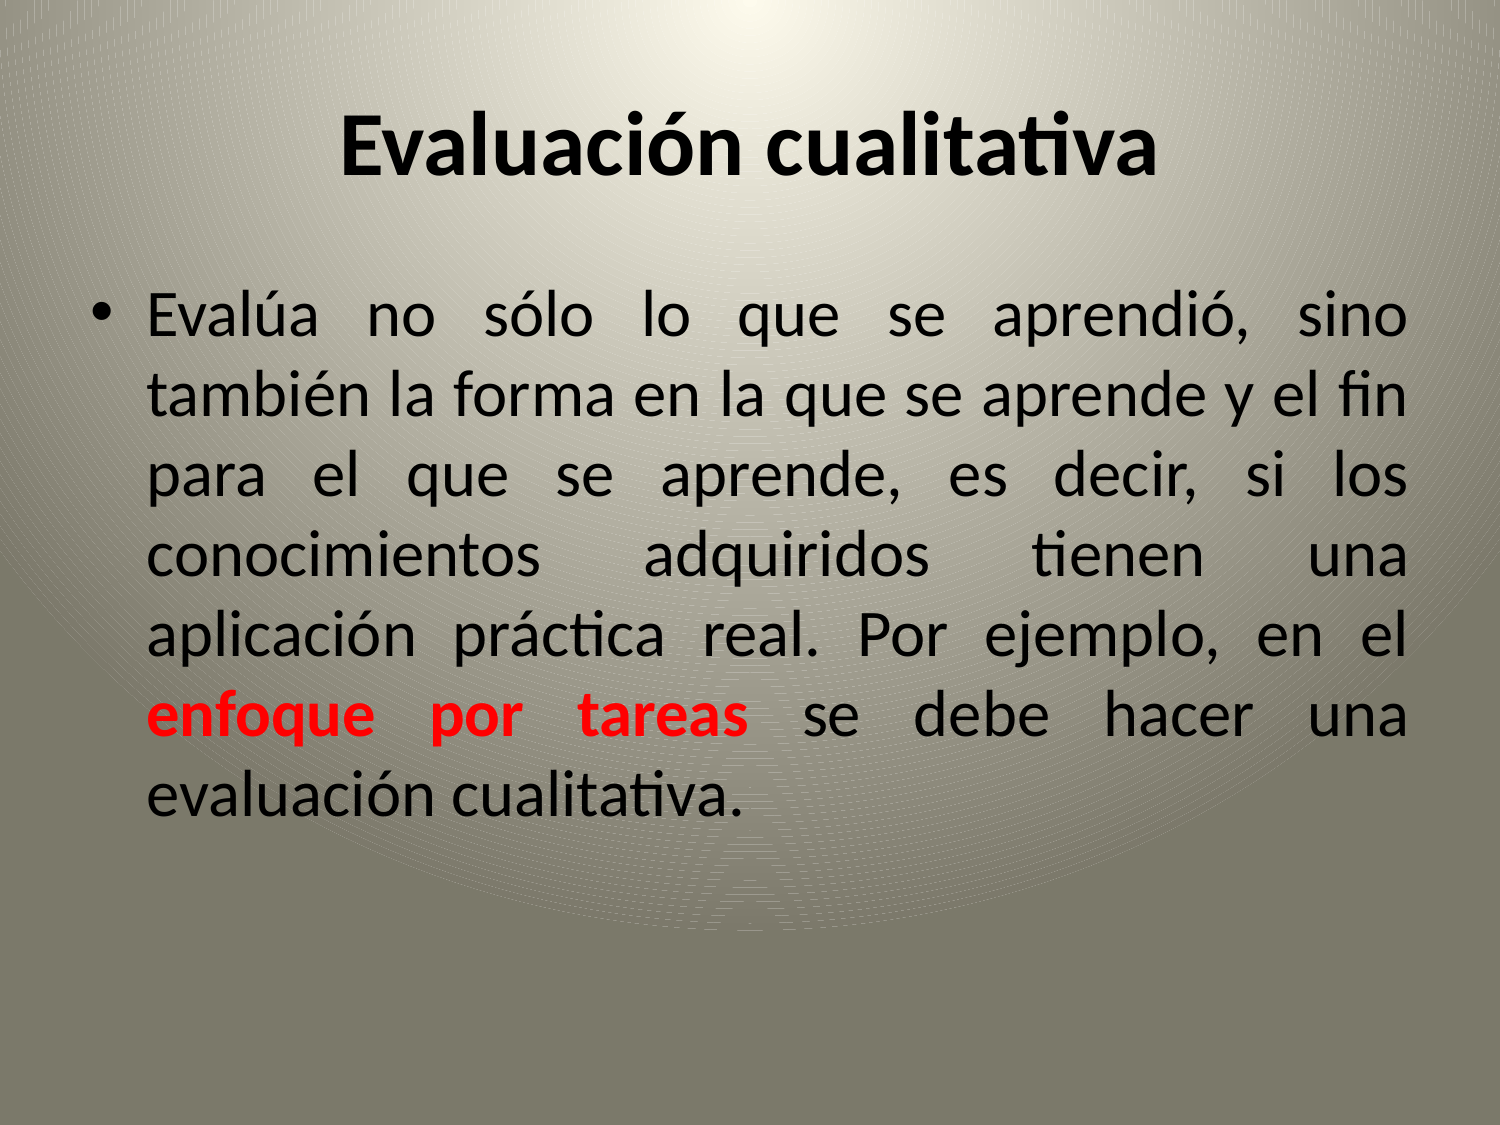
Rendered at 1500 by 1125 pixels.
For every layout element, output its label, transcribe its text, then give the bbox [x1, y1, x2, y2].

title Evaluación cualitativa [75, 45, 1425, 233]
list Evalúa no sólo lo que se aprendió, sino también la forma en la que se aprende y el fin para el que se aprende, es decir, si los conocimientos adquiridos tienen una aplicación práctica real. Por ejemplo, en el enfoque por tareas se debe hacer una evaluación cualitativa. [75, 262, 1425, 1005]
